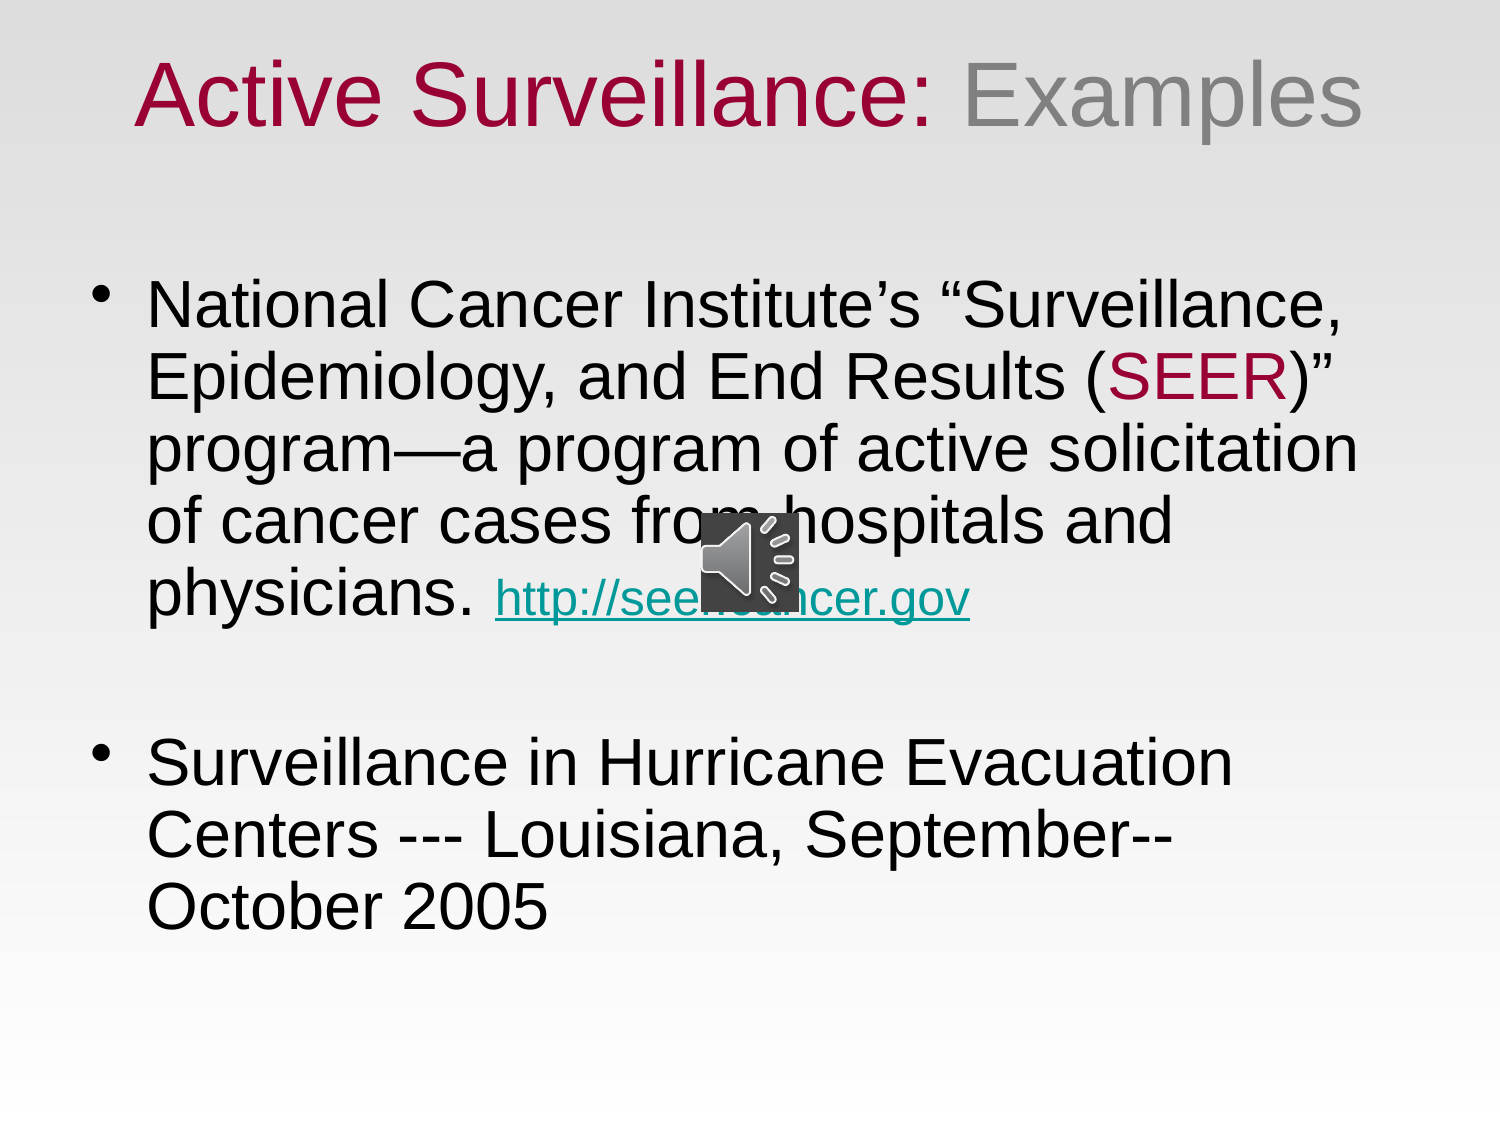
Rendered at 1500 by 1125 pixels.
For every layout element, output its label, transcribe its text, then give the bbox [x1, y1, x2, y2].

list National Cancer Institute’s “Surveillance, Epidemiology, and End Results (SEER)” program—a program of active solicitation of cancer cases from hospitals and physicians. http://seer.cancer.gov Surveillance in Hurricane Evacuation Centers --- Louisiana, September--October 2005 [75, 262, 1425, 1005]
picture [699, 512, 801, 613]
title Active Surveillance: Examples [112, 0, 1388, 184]
